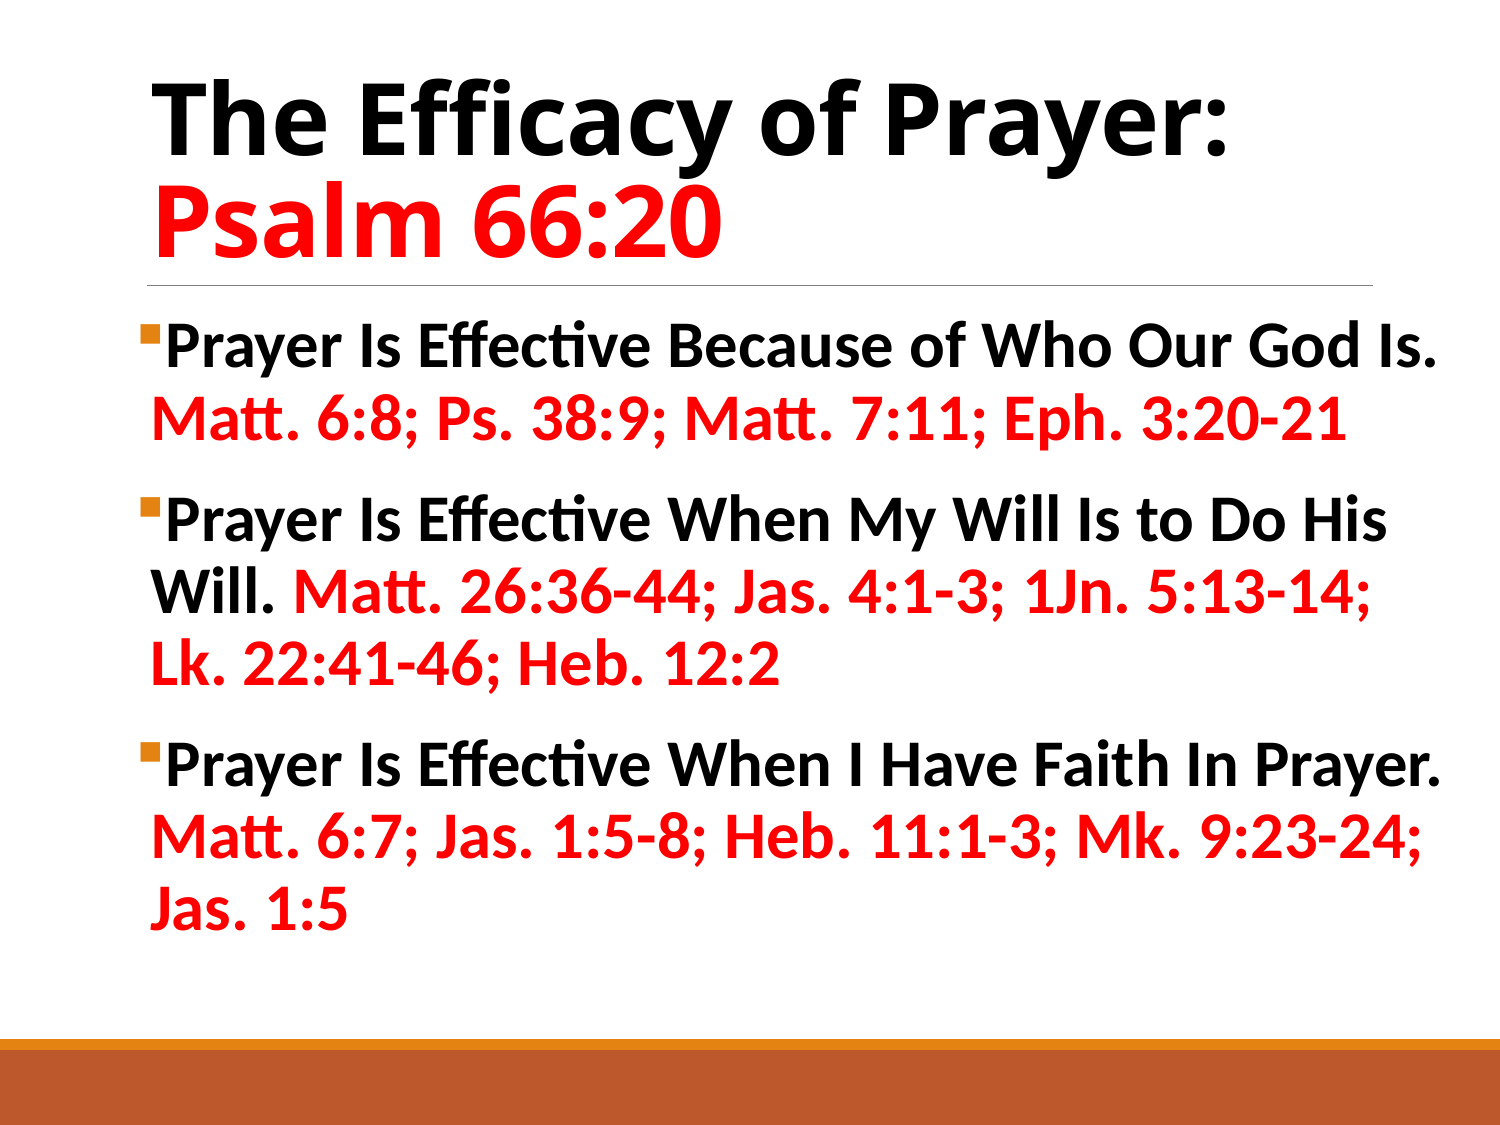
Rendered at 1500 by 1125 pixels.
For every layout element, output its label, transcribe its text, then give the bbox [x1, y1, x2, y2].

title The Efficacy of Prayer: Psalm 66:20 [135, 47, 1373, 285]
list Prayer Is Effective Because of Who Our God Is. Matt. 6:8; Ps. 38:9; Matt. 7:11; Eph. 3:20-21 Prayer Is Effective When My Will Is to Do His Will. Matt. 26:36-44; Jas. 4:1-3; 1Jn. 5:13-14; Lk. 22:41-46; Heb. 12:2 Prayer Is Effective When I Have Faith In Prayer. Matt. 6:7; Jas. 1:5-8; Heb. 11:1-3; Mk. 9:23-24; Jas. 1:5 [135, 302, 1451, 963]
